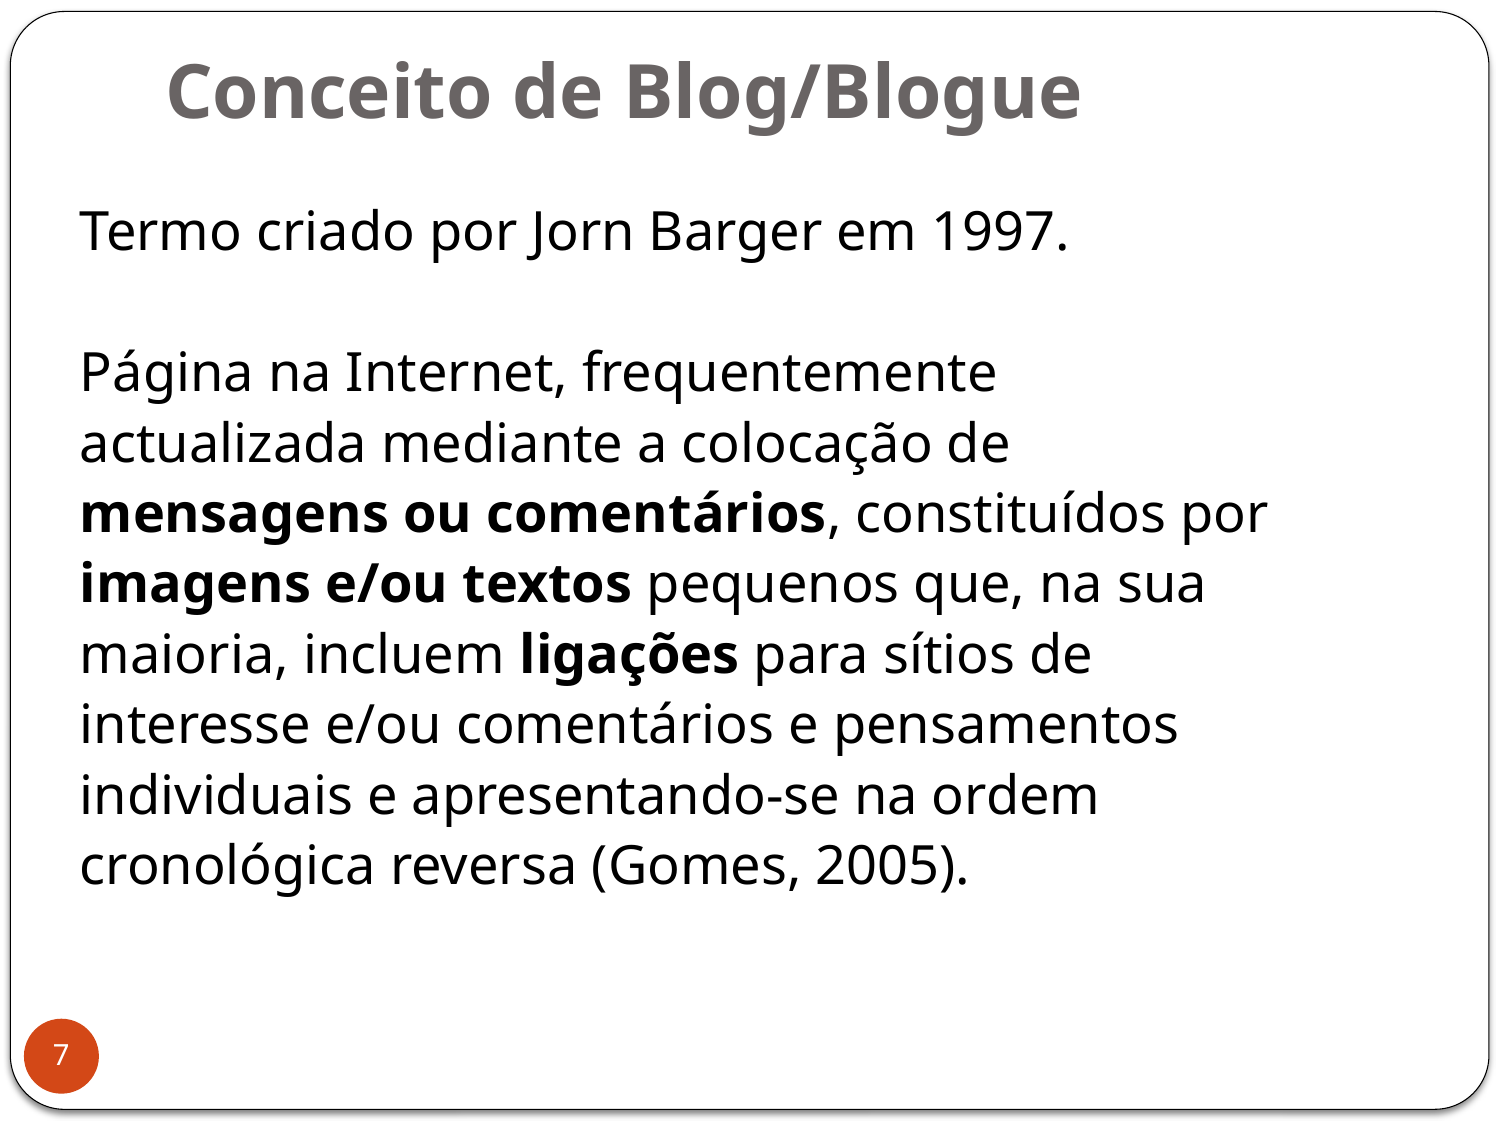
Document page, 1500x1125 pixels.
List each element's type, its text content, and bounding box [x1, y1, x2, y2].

list Termo criado por Jorn Barger em 1997. Página na Internet, frequentemente actualizada mediante a colocação de mensagens ou comentários, constituídos por imagens e/ou textos pequenos que, na sua maioria, incluem ligações para sítios de interesse e/ou comentários e pensamentos individuais e apresentando-se na ordem cronológica reversa (Gomes, 2005). [64, 196, 1459, 947]
slide_number 7 [23, 1018, 99, 1094]
title Conceito de Blog/Blogue [150, 45, 1425, 149]
